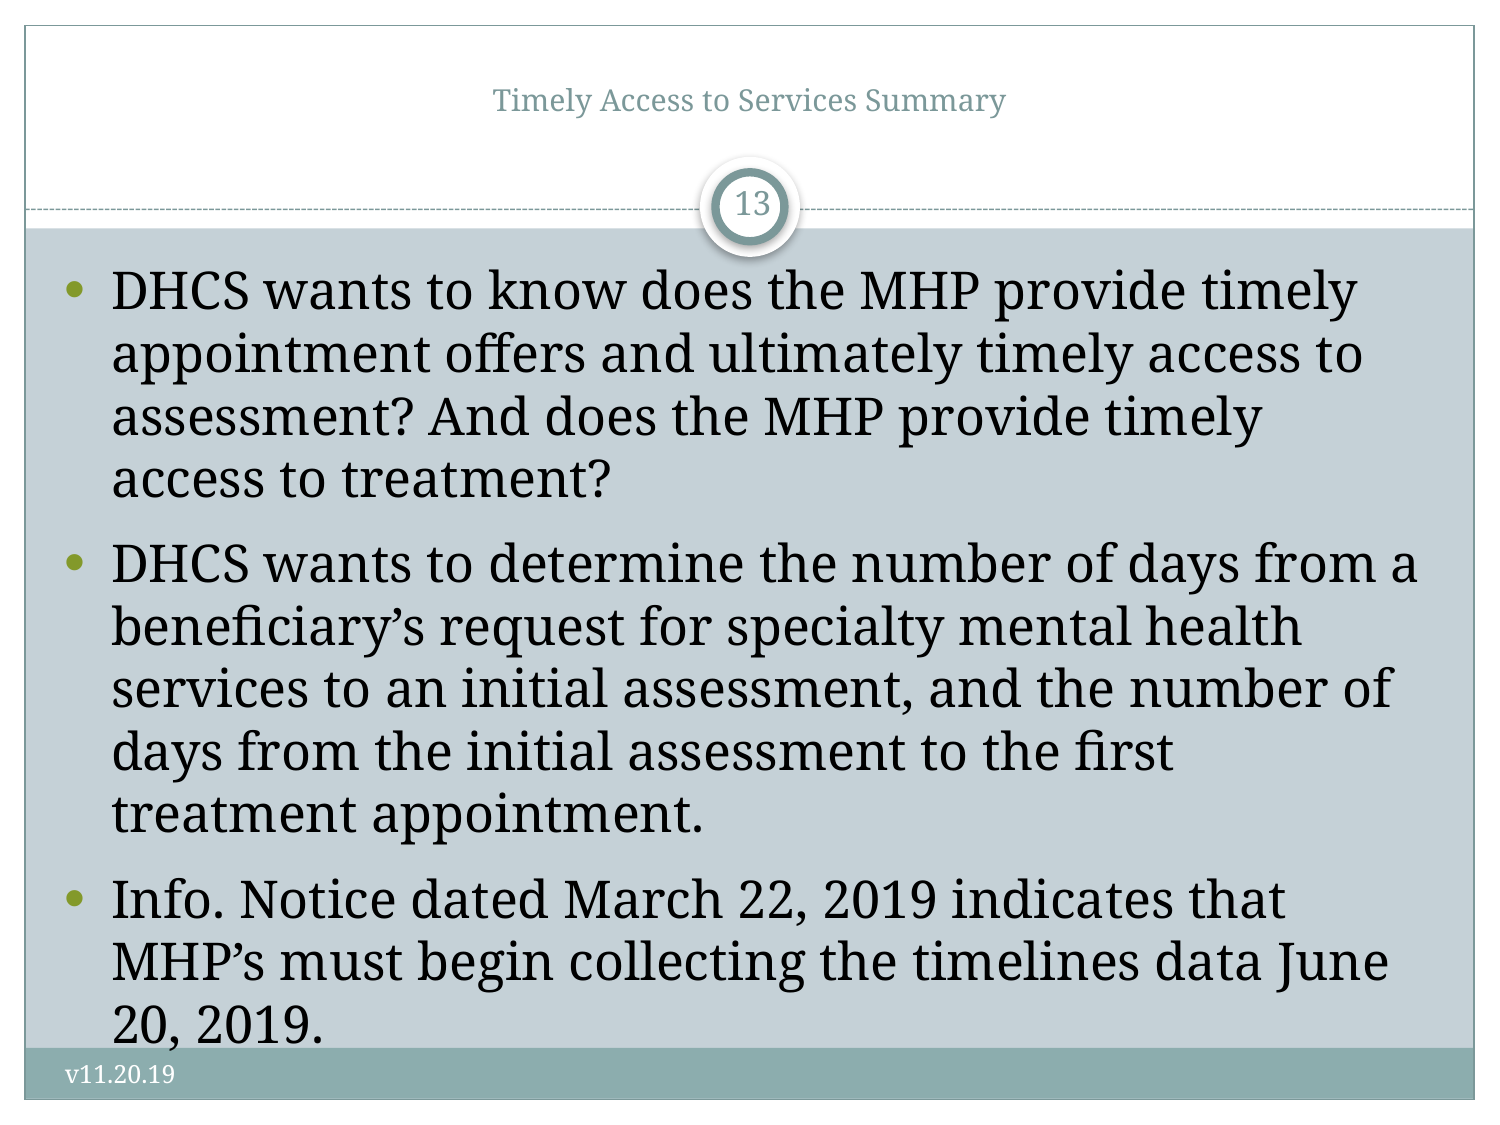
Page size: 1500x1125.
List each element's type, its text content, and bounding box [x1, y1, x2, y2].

title Timely Access to Services Summary [49, 37, 1450, 162]
list DHCS wants to know does the MHP provide timely appointment offers and ultimately timely access to assessment? And does the MHP provide timely access to treatment? DHCS wants to determine the number of days from a beneficiary’s request for specialty mental health services to an initial assessment, and the number of days from the initial assessment to the first treatment appointment. Info. Notice dated March 22, 2019 indicates that MHP’s must begin collecting the timelines data June 20, 2019. [49, 250, 1445, 1001]
footer v11.20.19 [50, 1051, 638, 1112]
slide_number 13 [715, 168, 791, 241]
